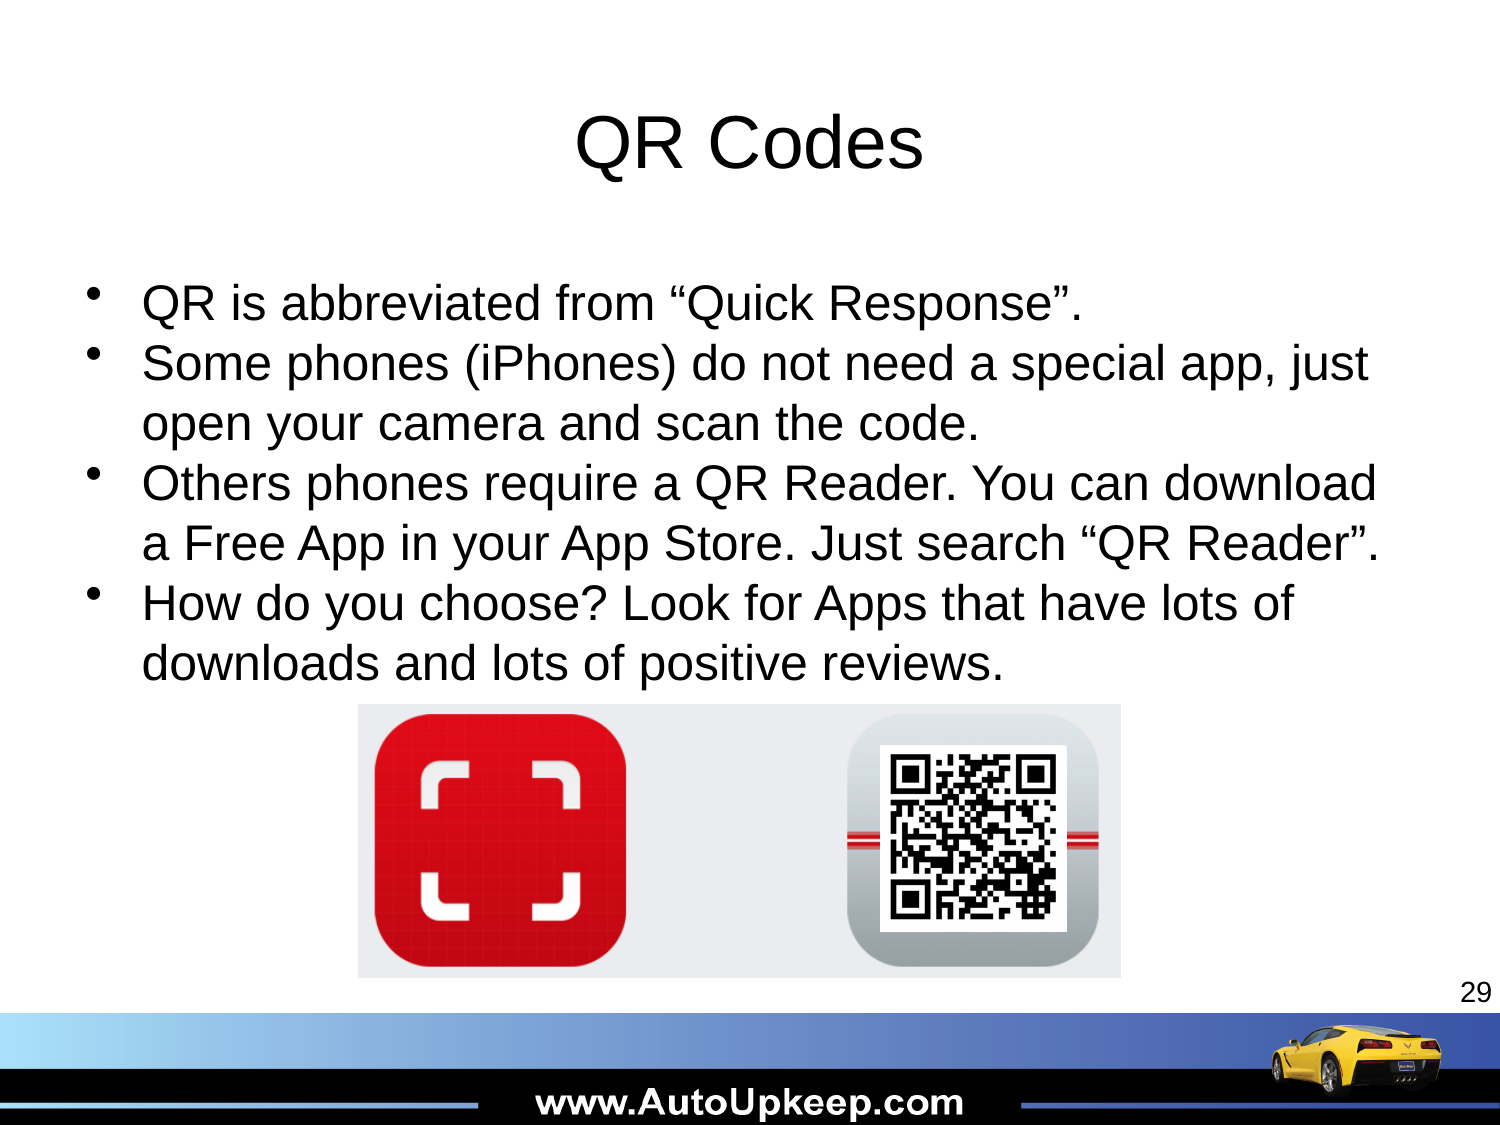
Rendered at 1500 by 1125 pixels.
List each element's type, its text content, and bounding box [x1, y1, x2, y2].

picture [0, 1012, 1500, 1125]
title QR Codes [75, 45, 1425, 233]
list QR is abbreviated from “Quick Response”. Some phones (iPhones) do not need a special app, just open your camera and scan the code. Others phones require a QR Reader. You can download a Free App in your App Store. Just search “QR Reader”. How do you choose? Look for Apps that have lots of downloads and lots of positive reviews. [75, 262, 1425, 1005]
picture [358, 704, 1122, 978]
slide_number 29 [1450, 965, 1500, 1012]
